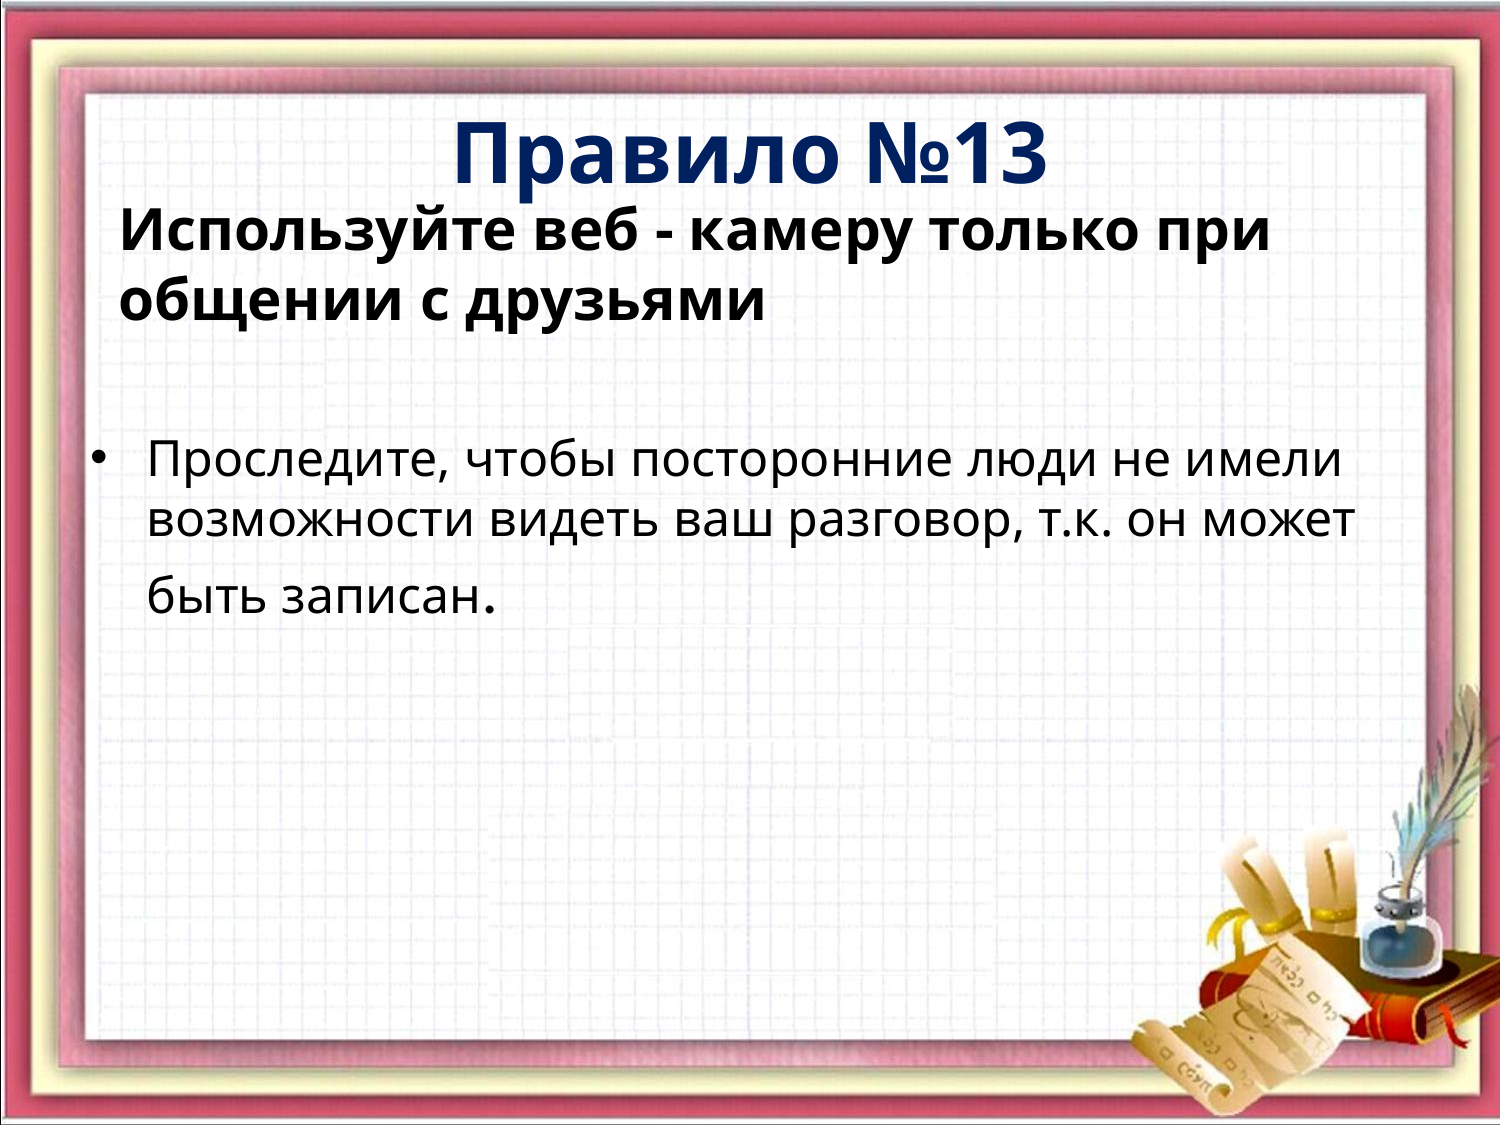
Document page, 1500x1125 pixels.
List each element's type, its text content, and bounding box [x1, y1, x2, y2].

list Используйте веб - камеру только при общении с друзьями Проследите, чтобы посторонние люди не имели возможности видеть ваш разговор, т.к. он может быть записан. [74, 184, 1426, 1006]
picture [0, 0, 1500, 1125]
title Правило №13 [76, 89, 1424, 209]
